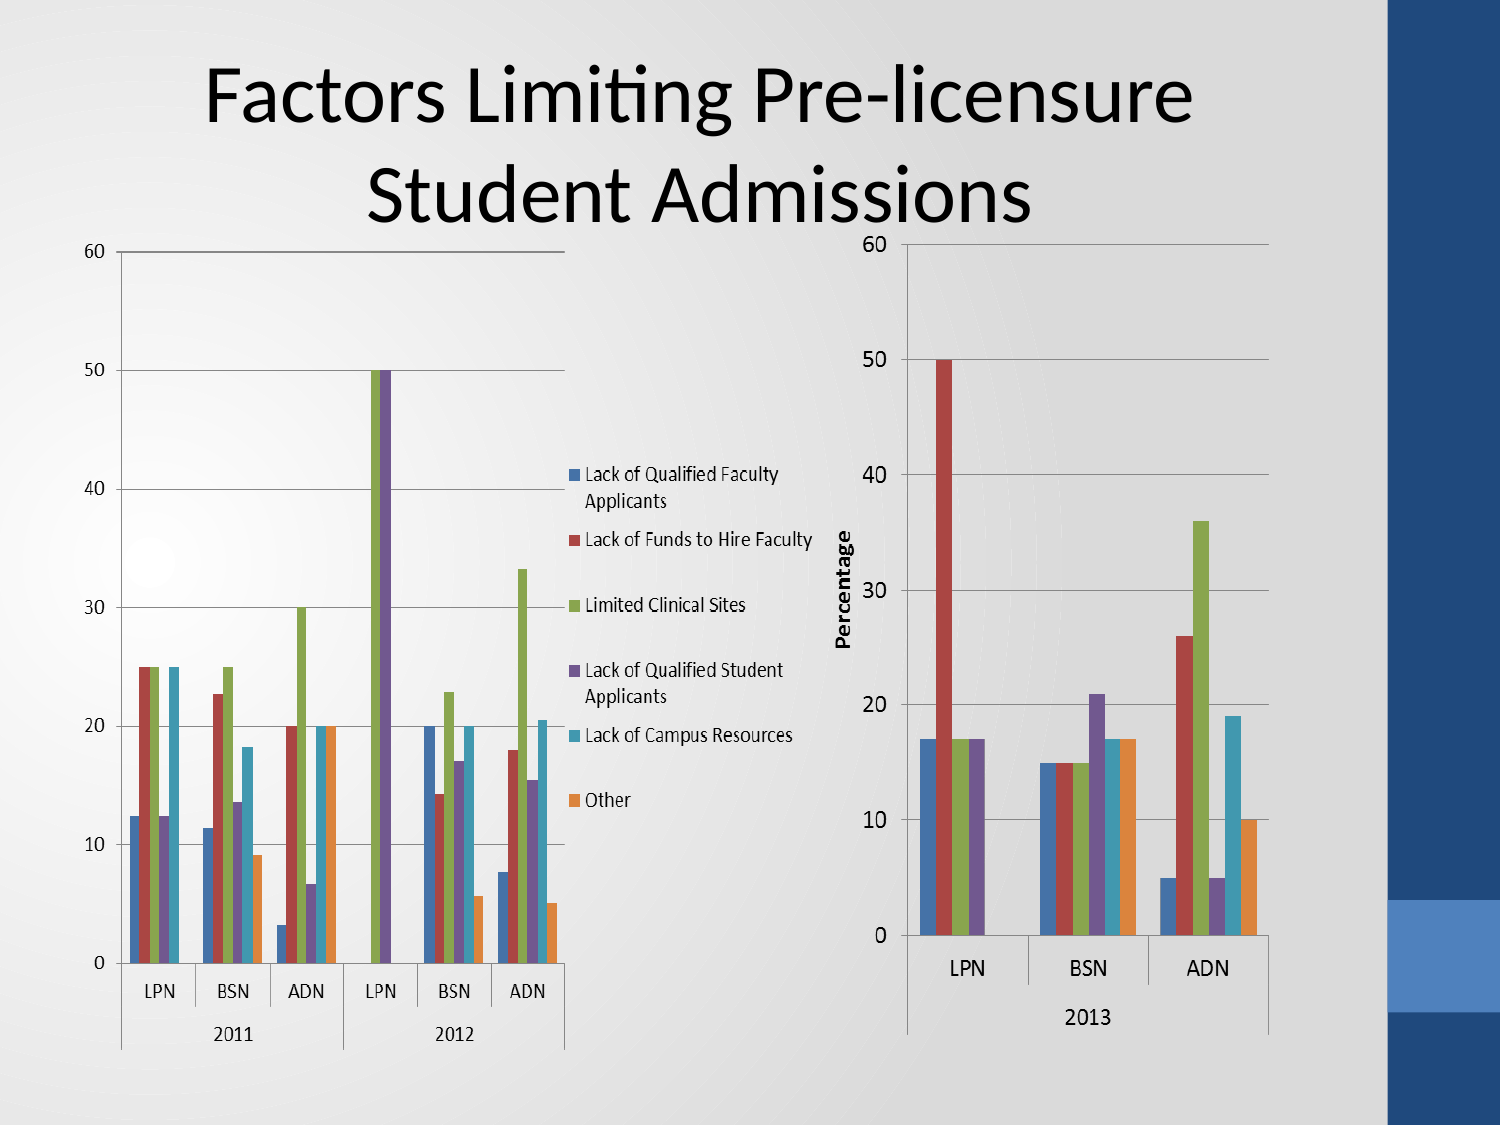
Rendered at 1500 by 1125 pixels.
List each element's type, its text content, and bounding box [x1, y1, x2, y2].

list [686, 201, 1351, 1063]
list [74, 236, 687, 1066]
title Factors Limiting Pre-licensure Student Admissions [75, 45, 1325, 233]
